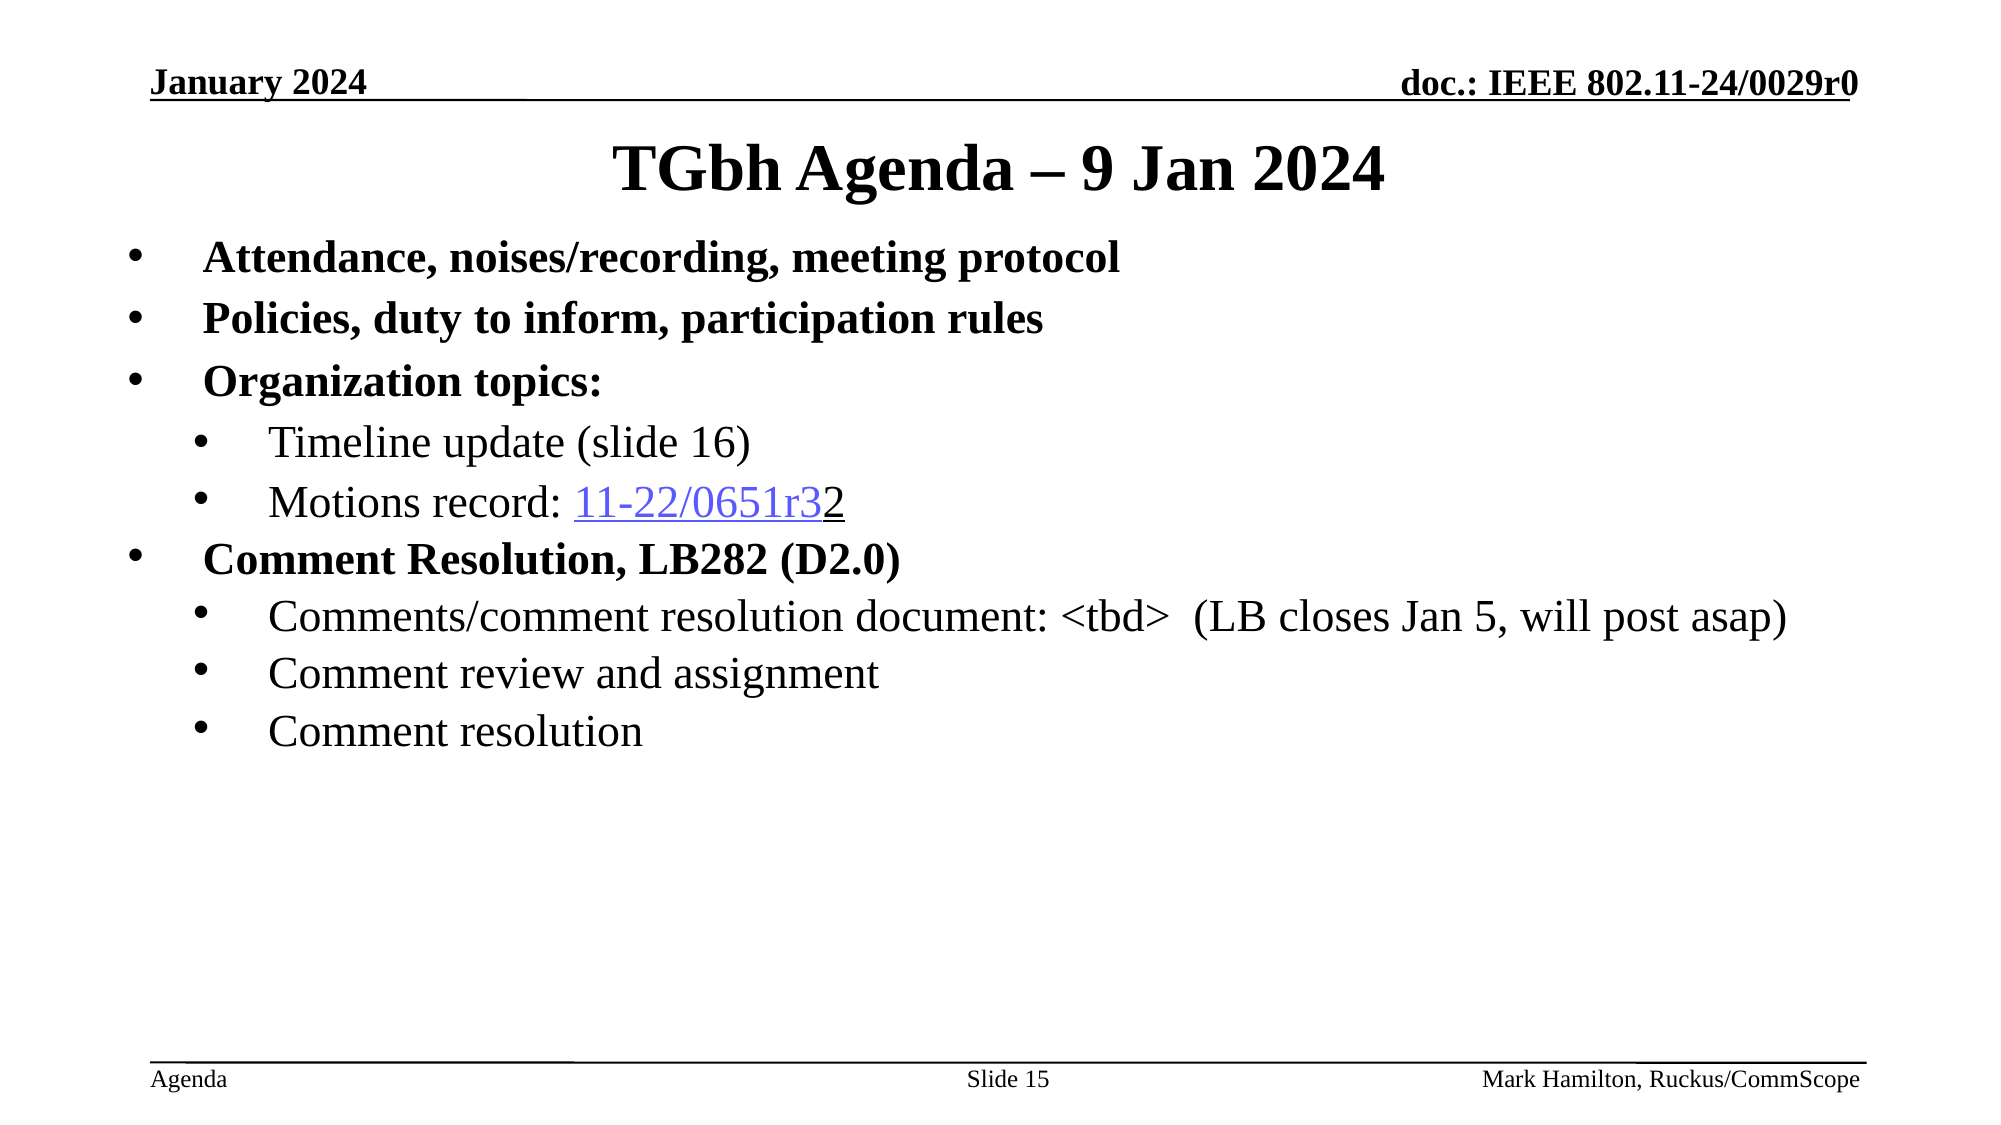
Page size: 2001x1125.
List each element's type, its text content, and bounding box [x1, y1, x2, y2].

title TGbh Agenda – 9 Jan 2024 [149, 124, 1850, 204]
slide_number Slide 15 [950, 1061, 1067, 1123]
list Attendance, noises/recording, meeting protocol Policies, duty to inform, participation rules Organization topics: Timeline update (slide 16) Motions record: 11-22/0651r32 Comment Resolution, LB282 (D2.0) Comments/comment resolution document: <tbd> (LB closes Jan 5, will post asap) Comment review and assignment Comment resolution [112, 224, 1926, 1050]
